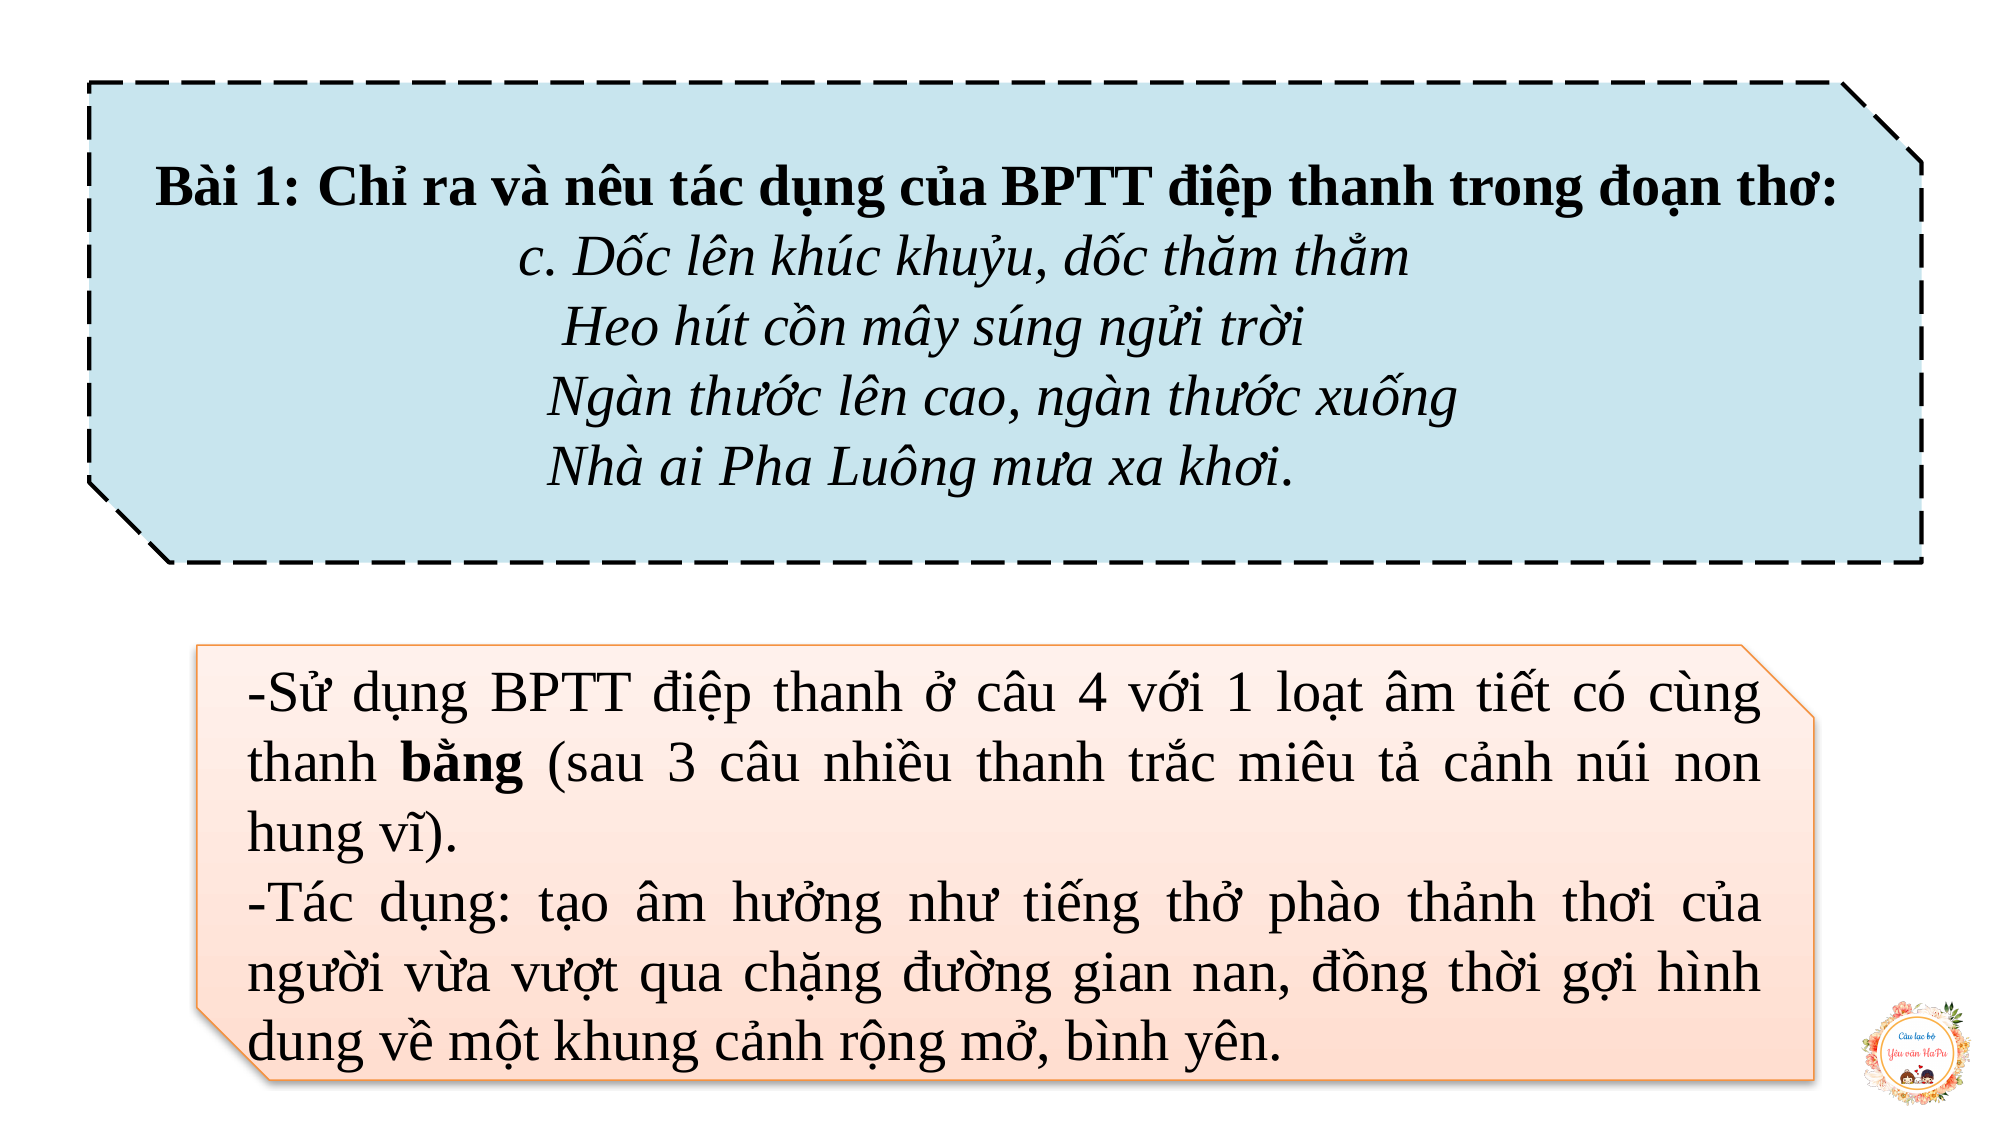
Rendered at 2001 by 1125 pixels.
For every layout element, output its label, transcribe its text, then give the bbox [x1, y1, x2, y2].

text_box Bài 1: Chỉ ra và nêu tác dụng của BPTT điệp thanh trong đoạn thơ: c. Dốc lên khúc khuỷu, dốc thăm thẳm Heo hút cồn mây súng ngửi trời Ngàn thước lên cao, ngàn thước xuống Nhà ai Pha Luông mưa xa khơi. [87, 80, 1924, 565]
text_box -Sử dụng BPTT điệp thanh ở câu 4 với 1 loạt âm tiết có cùng thanh bằng (sau 3 câu nhiều thanh trắc miêu tả cảnh núi non hung vĩ). -Tác dụng: tạo âm hưởng như tiếng thở phào thảnh thơi của người vừa vượt qua chặng đường gian nan, đồng thời gợi hình dung về một khung cảnh rộng mở, bình yên. [196, 644, 1815, 1081]
picture [1858, 999, 1975, 1107]
